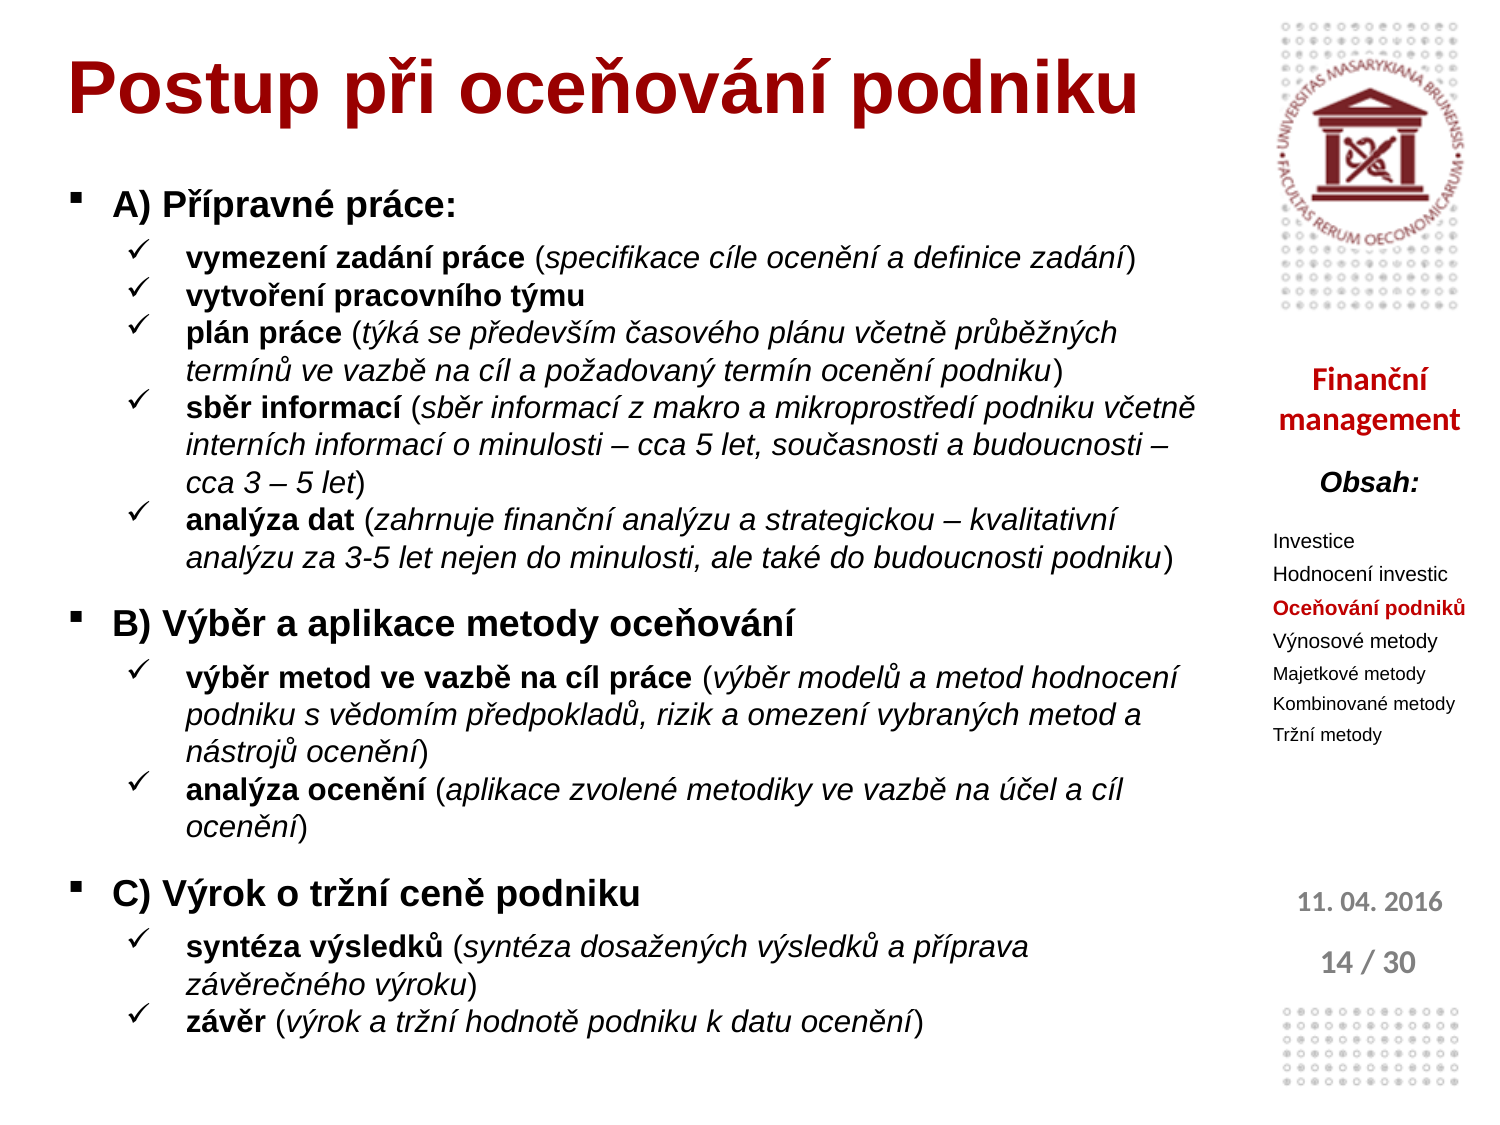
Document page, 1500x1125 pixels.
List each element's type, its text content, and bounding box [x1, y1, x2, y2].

text_box Finanční management [1242, 349, 1498, 445]
picture [1242, 3, 1498, 340]
picture [1257, 975, 1482, 1114]
text_box Postup při oceňování podniku [53, 30, 1223, 145]
text_box A) Přípravné práce: vymezení zadání práce (specifikace cíle ocenění a definice zadání) vytvoření pracovního týmu plán práce (týká se především časového plánu včetně průběžných termínů ve vazbě na cíl a požadovaný termín ocenění podniku) sběr informací (sběr informací z makro a mikroprostředí podniku včetně interních informací o minulosti – cca 5 let, současnosti a budoucnosti – cca 3 – 5 let) analýza dat (zahrnuje finanční analýzu a strategickou – kvalitativní analýzu za 3-5 let nejen do minulosti, ale také do budoucnosti podniku) B) Výběr a aplikace metody oceňování výběr metod ve vazbě na cíl práce (výběr modelů a metod hodnocení podniku s vědomím předpokladů, rizik a omezení vybraných metod a nástrojů ocenění) analýza ocenění (aplikace zvolené metodiky ve vazbě na účel a cíl ocenění) C) Výrok o tržní ceně podniku syntéza výsledků (syntéza dosažených výsledků a příprava závěrečného výroku) závěr (výrok a tržní hodnotě podniku k datu ocenění) [53, 172, 1223, 1071]
text_box 11. 04. 2016 [1242, 874, 1498, 925]
text_box Obsah: Investice Hodnocení investic Oceňování podniků Výnosové metody Majetkové metody Kombinované metody Tržní metody [1258, 456, 1482, 858]
text_box 14 / 30 [1240, 932, 1496, 988]
